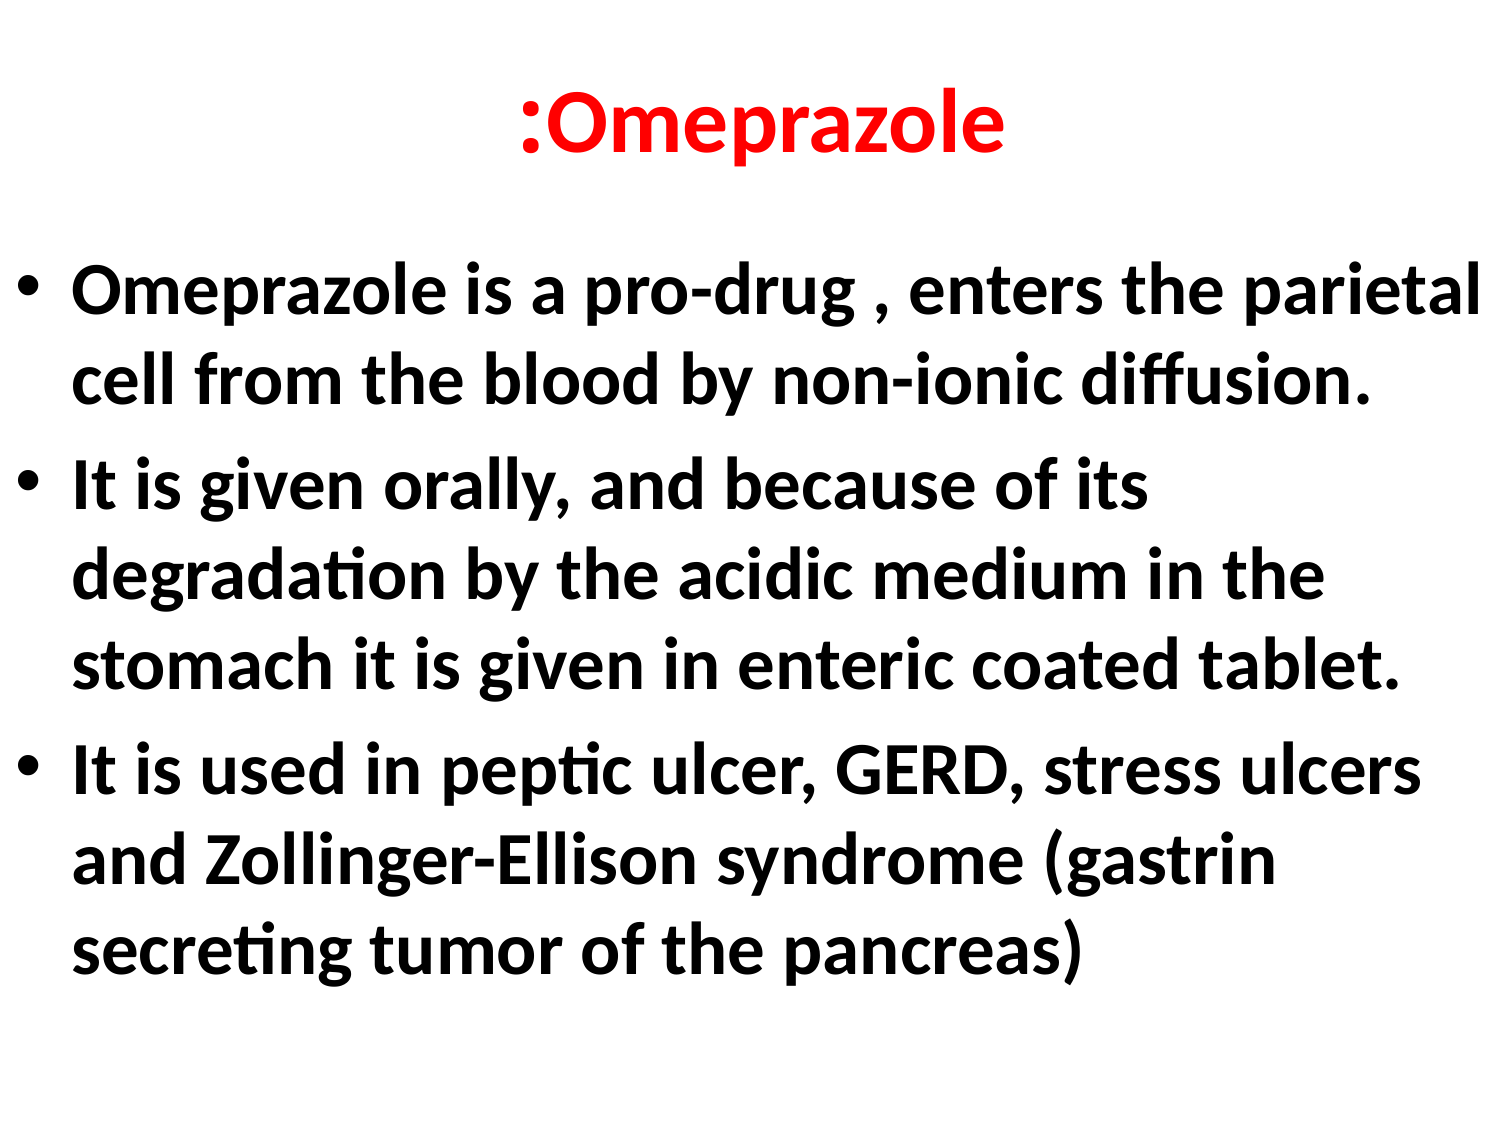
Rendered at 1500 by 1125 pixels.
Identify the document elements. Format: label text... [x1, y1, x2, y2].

list Omeprazole is a pro-drug , enters the parietal cell from the blood by non-ionic diffusion. It is given orally, and because of its degradation by the acidic medium in the stomach it is given in enteric coated tablet. It is used in peptic ulcer, GERD, stress ulcers and Zollinger-Ellison syndrome (gastrin secreting tumor of the pancreas) [0, 231, 1500, 1125]
title Omeprazole: [75, 0, 1425, 231]
